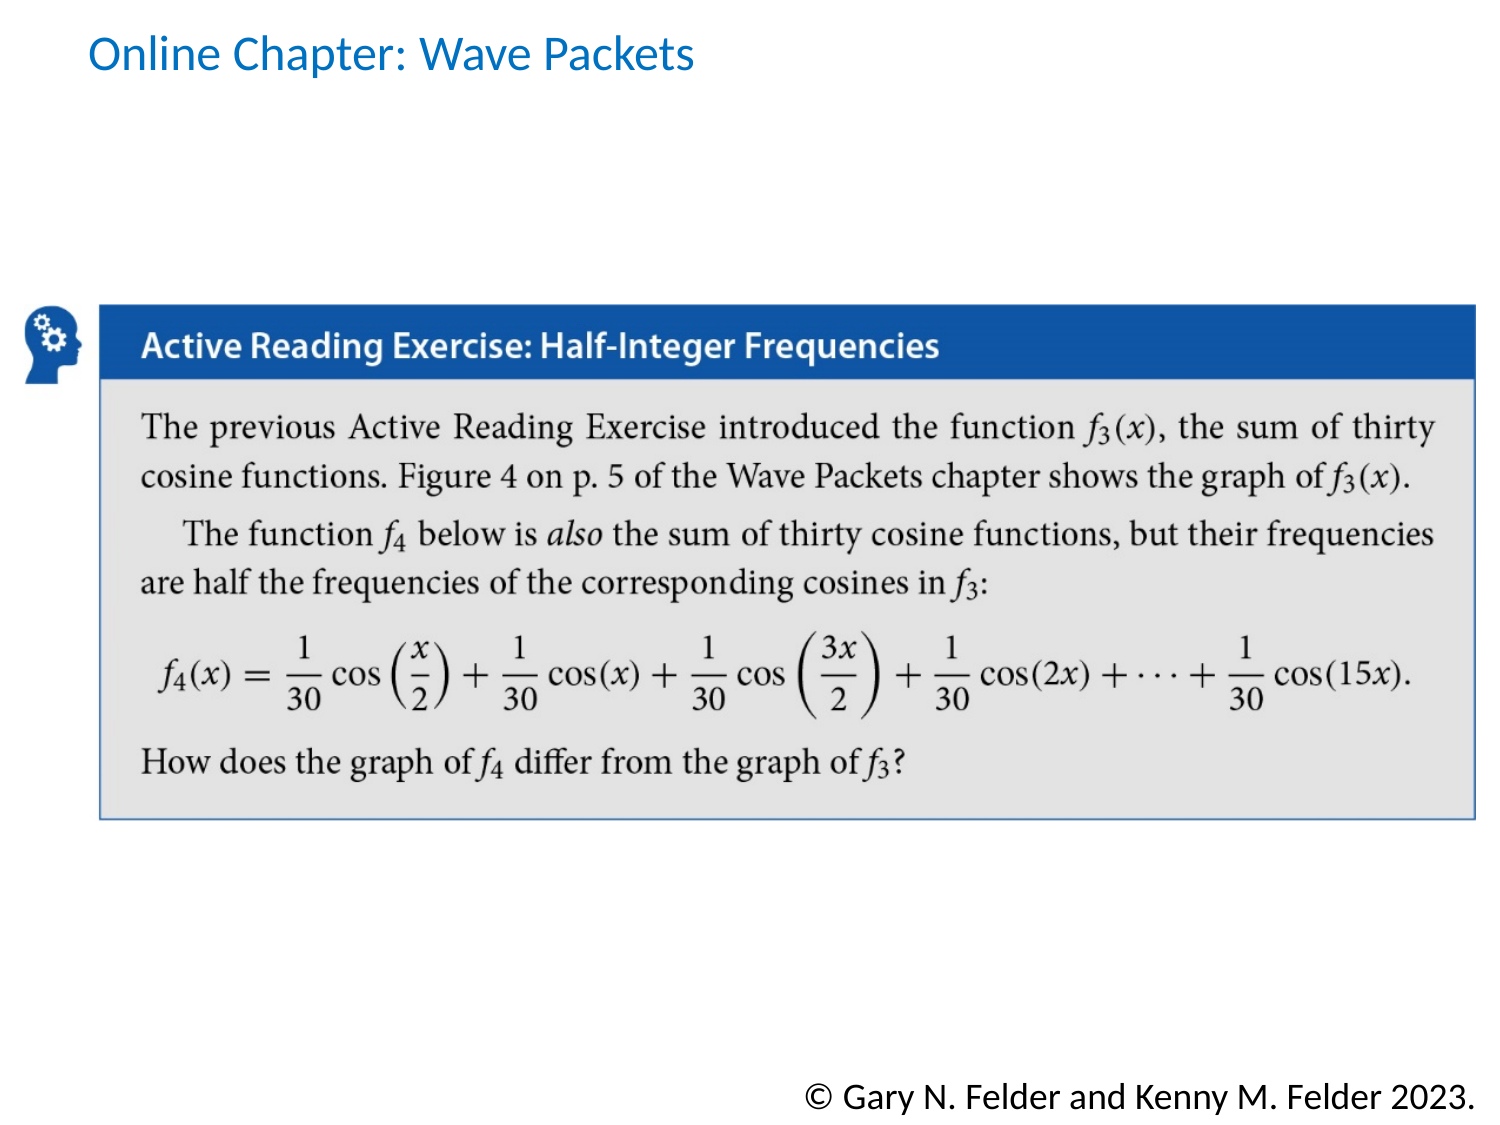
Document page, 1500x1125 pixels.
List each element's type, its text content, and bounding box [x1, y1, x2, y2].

text_box © Gary N. Felder and Kenny M. Felder 2023. [786, 1064, 1500, 1124]
picture [24, 304, 1476, 821]
text_box Online Chapter: Wave Packets [73, 13, 1421, 89]
